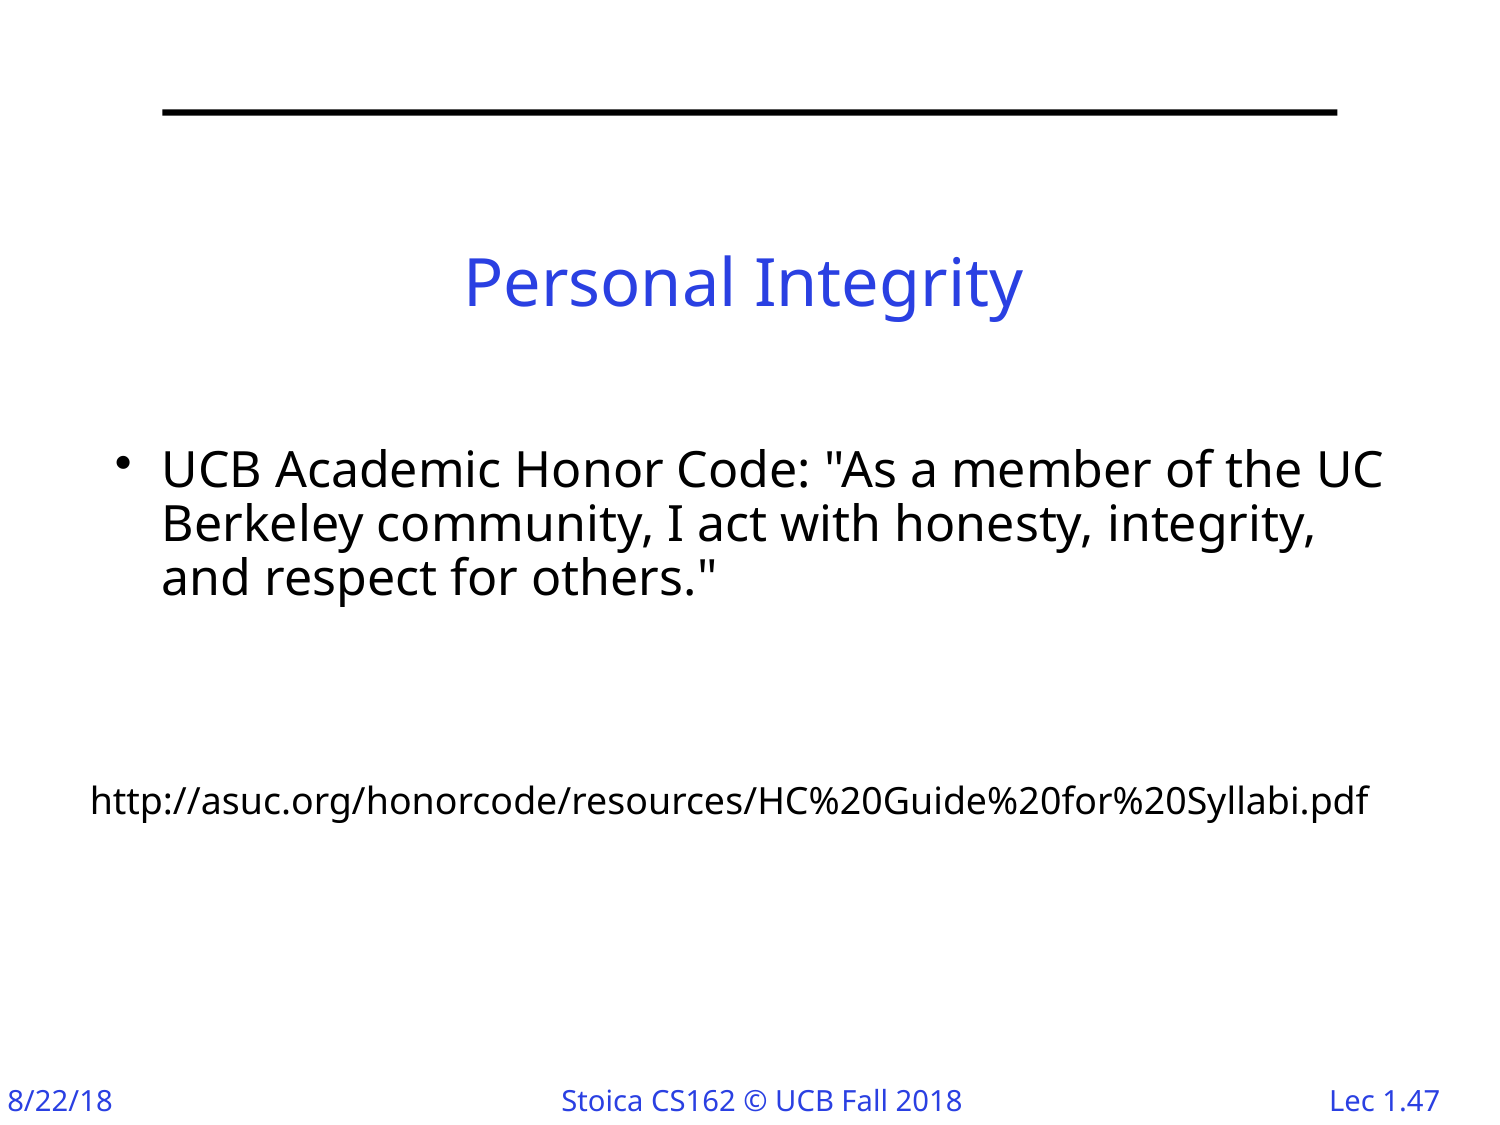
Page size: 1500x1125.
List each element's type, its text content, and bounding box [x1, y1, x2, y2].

text_box http://asuc.org/honorcode/resources/HC%20Guide%20for%20Syllabi.pdf [75, 769, 1475, 830]
list UCB Academic Honor Code: "As a member of the UC Berkeley community, I act with honesty, integrity, and respect for others." [99, 437, 1413, 769]
title Personal Integrity [112, 224, 1375, 346]
